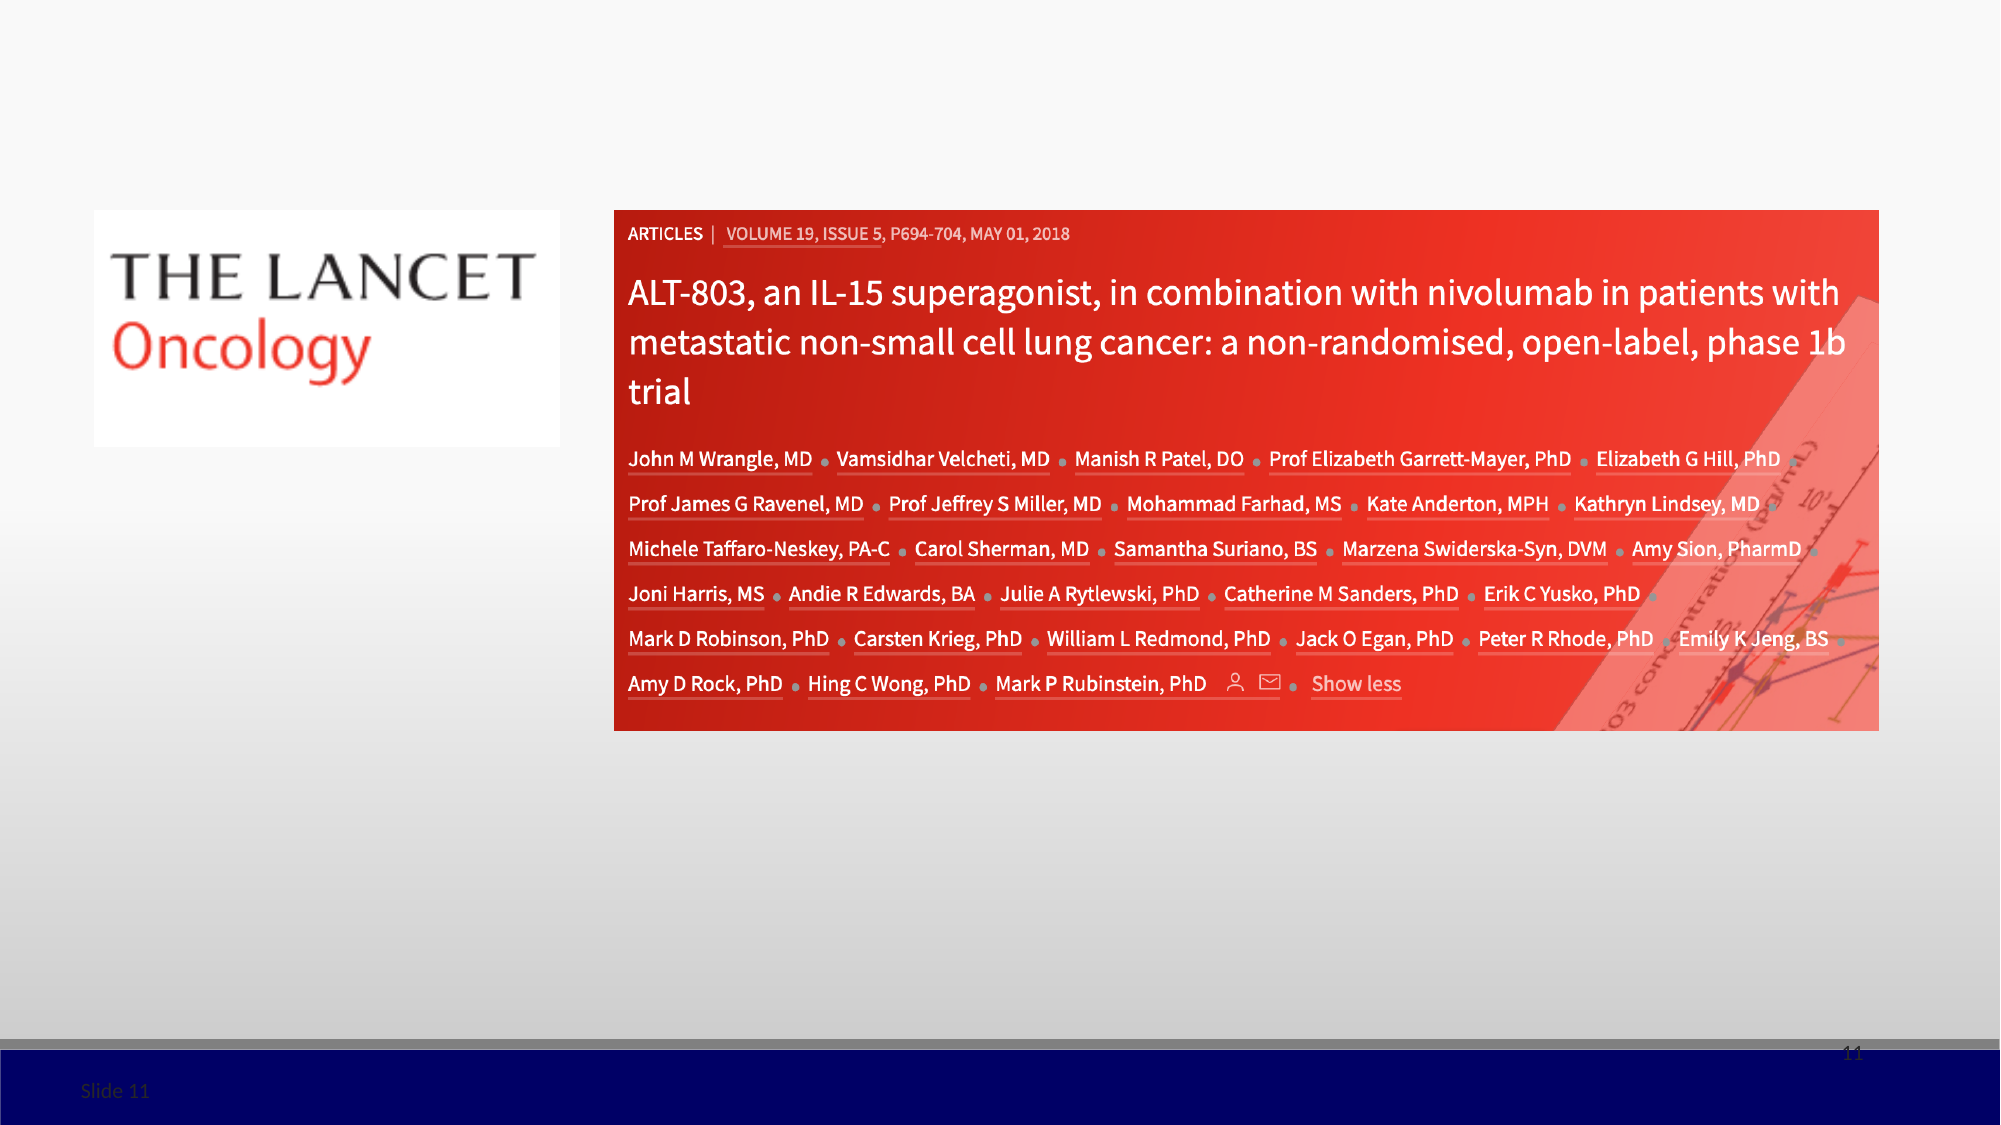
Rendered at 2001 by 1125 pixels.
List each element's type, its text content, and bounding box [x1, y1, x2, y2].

slide_number 11 [1428, 1021, 1879, 1082]
text_box Slide 11 [9, 1059, 166, 1120]
picture [613, 209, 1880, 731]
picture [93, 209, 561, 448]
